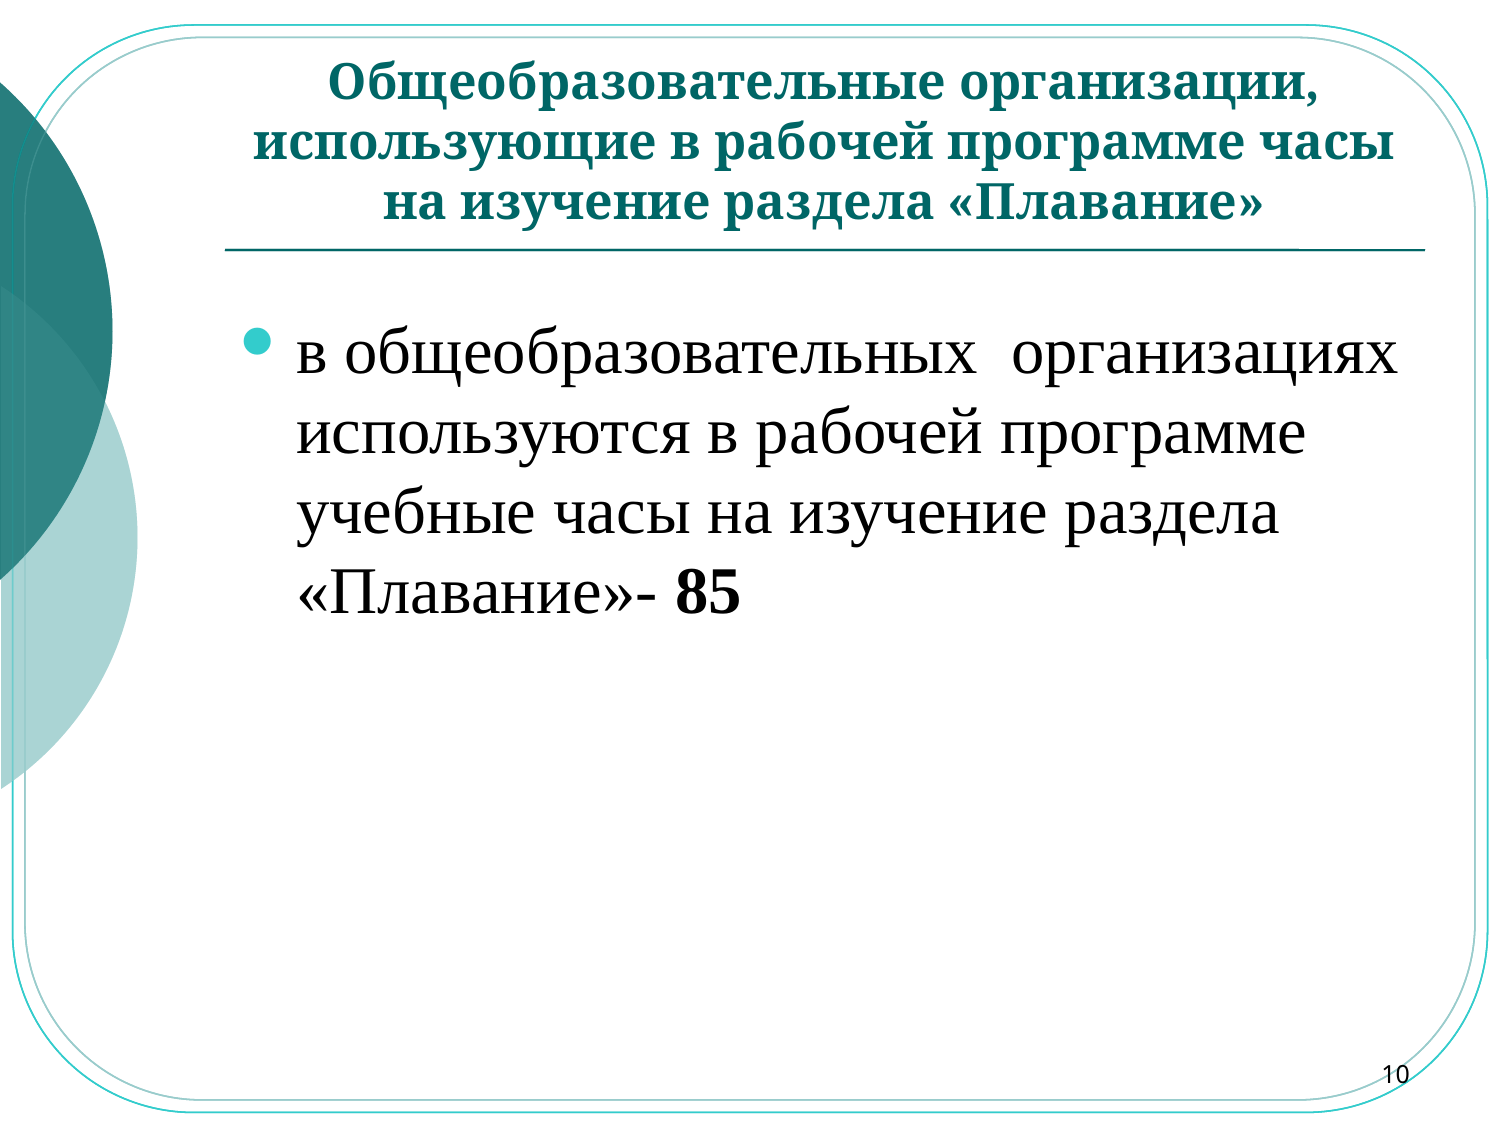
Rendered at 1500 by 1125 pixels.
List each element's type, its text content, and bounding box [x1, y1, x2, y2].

slide_number 10 [1074, 1024, 1426, 1101]
title Общеобразовательные организации, использующие в рабочей программе часы на изучение раздела «Плавание» [224, 49, 1425, 238]
list в общеобразовательных организациях используются в рабочей программе учебные часы на изучение раздела «Плавание»- 85 [224, 299, 1425, 975]
